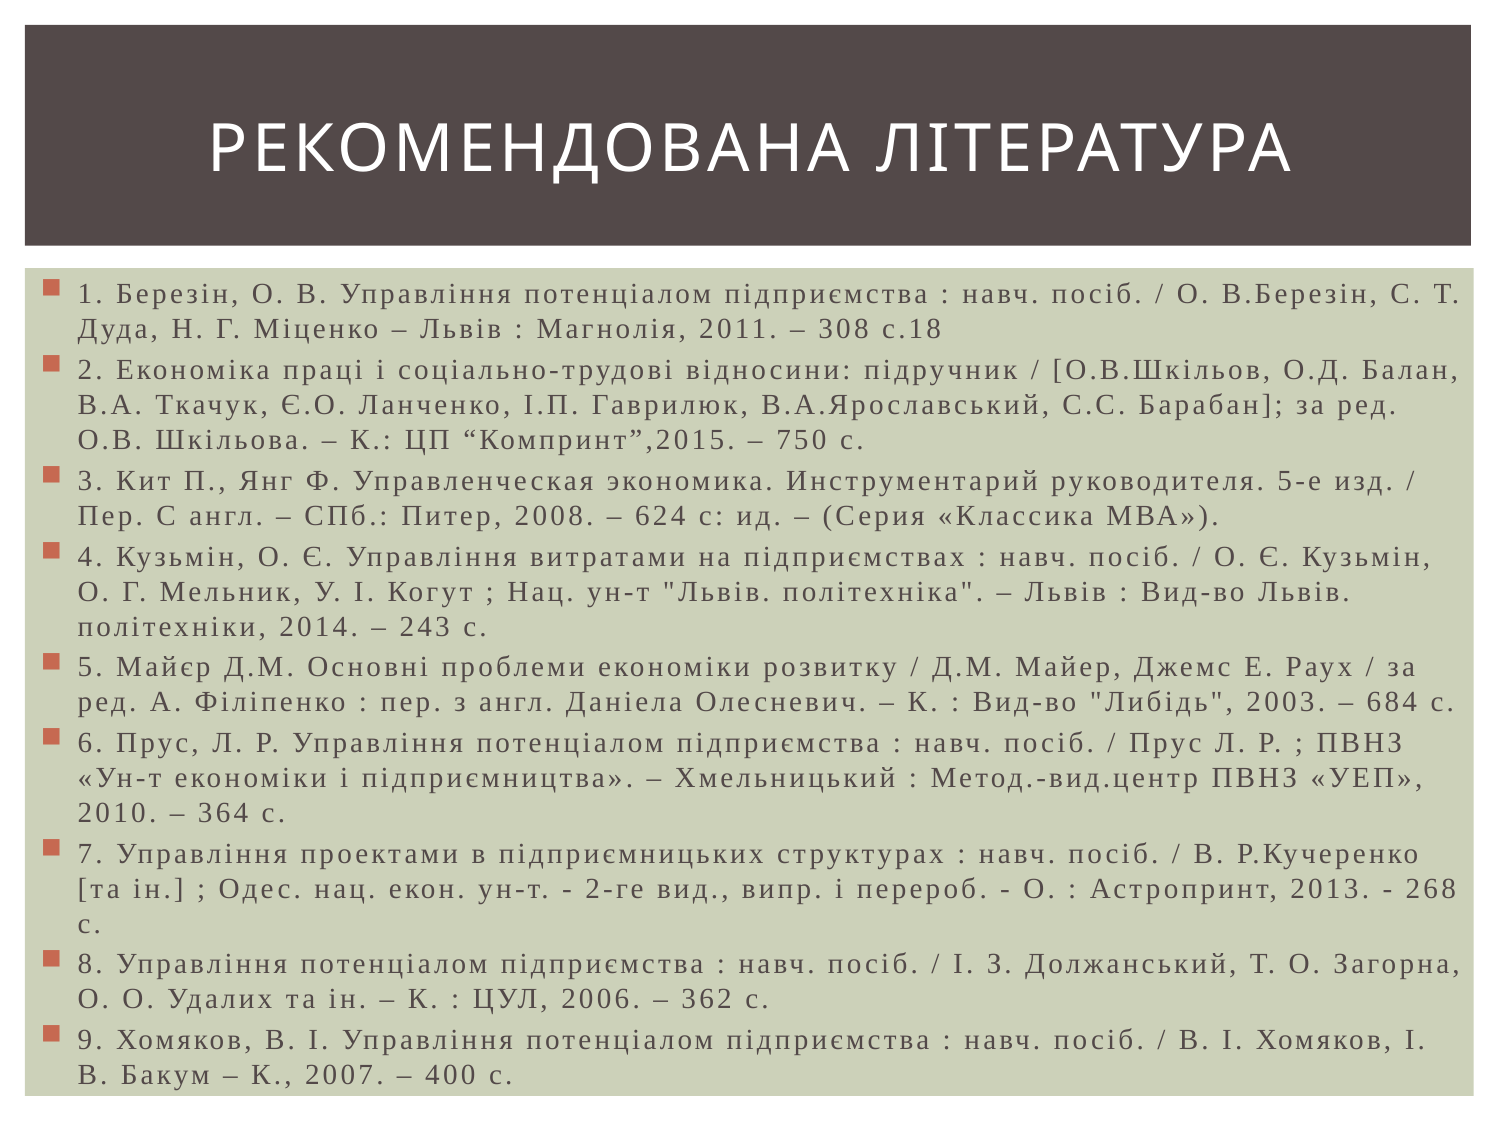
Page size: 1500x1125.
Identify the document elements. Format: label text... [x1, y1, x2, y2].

title РЕКОМЕНДОВАНА ЛІТЕРАТУРА [62, 58, 1438, 232]
list 1. Березін, О. В. Управління потенціалом підприємства : навч. посіб. / О. В.Березін, С. Т. Дуда, Н. Г. Міценко – Львів : Магнолія, 2011. – 308 с.18 2. Економіка праці і соціально-трудові відносини: підручник / [О.В.Шкільов, О.Д. Балан, В.А. Ткачук, Є.О. Ланченко, І.П. Гаврилюк, В.А.Ярославський, С.С. Барабан]; за ред. О.В. Шкільова. – К.: ЦП “Компринт”,2015. – 750 с. 3. Кит П., Янг Ф. Управленческая экономика. Инструментарий руководителя. 5-е изд. / Пер. С англ. – СПб.: Питер, 2008. – 624 с: ид. – (Серия «Классика МВА»). 4. Кузьмін, О. Є. Управління витратами на підприємствах : навч. посіб. / О. Є. Кузьмін, О. Г. Мельник, У. І. Когут ; Нац. ун-т "Львів. політехніка". – Львів : Вид-во Львів. політехніки, 2014. – 243 с. 5. Майєр Д.М. Основні проблеми економіки розвитку / Д.М. Майер, Джемс Е. Раух / за ред. А. Філіпенко : пер. з англ. Даніела Олесневич. – К. : Вид-во "Либідь", 2003. – 684 с. 6. Прус, Л. Р. Управління потенціалом підприємства : навч. посіб. / Прус Л. Р. ; ПВНЗ «Ун-т економіки і підприємництва». – Хмельницький : Метод.-вид.центр ПВНЗ «УЕП», 2010. – 364 с. 7. Управління проектами в підприємницьких структурах : навч. посіб. / В. Р.Кучеренко [та ін.] ; Одес. нац. екон. ун-т. - 2-ге вид., випр. і перероб. - О. : Астропринт, 2013. - 268 с. 8. Управління потенціалом підприємства : навч. посіб. / І. З. Должанський, Т. О. Загорна, О. О. Удалих та ін. – К. : ЦУЛ, 2006. – 362 с. 9. Хомяков, В. І. Управління потенціалом підприємства : навч. посіб. / В. І. Хомяков, І. В. Бакум – К., 2007. – 400 с. [17, 267, 1483, 1125]
